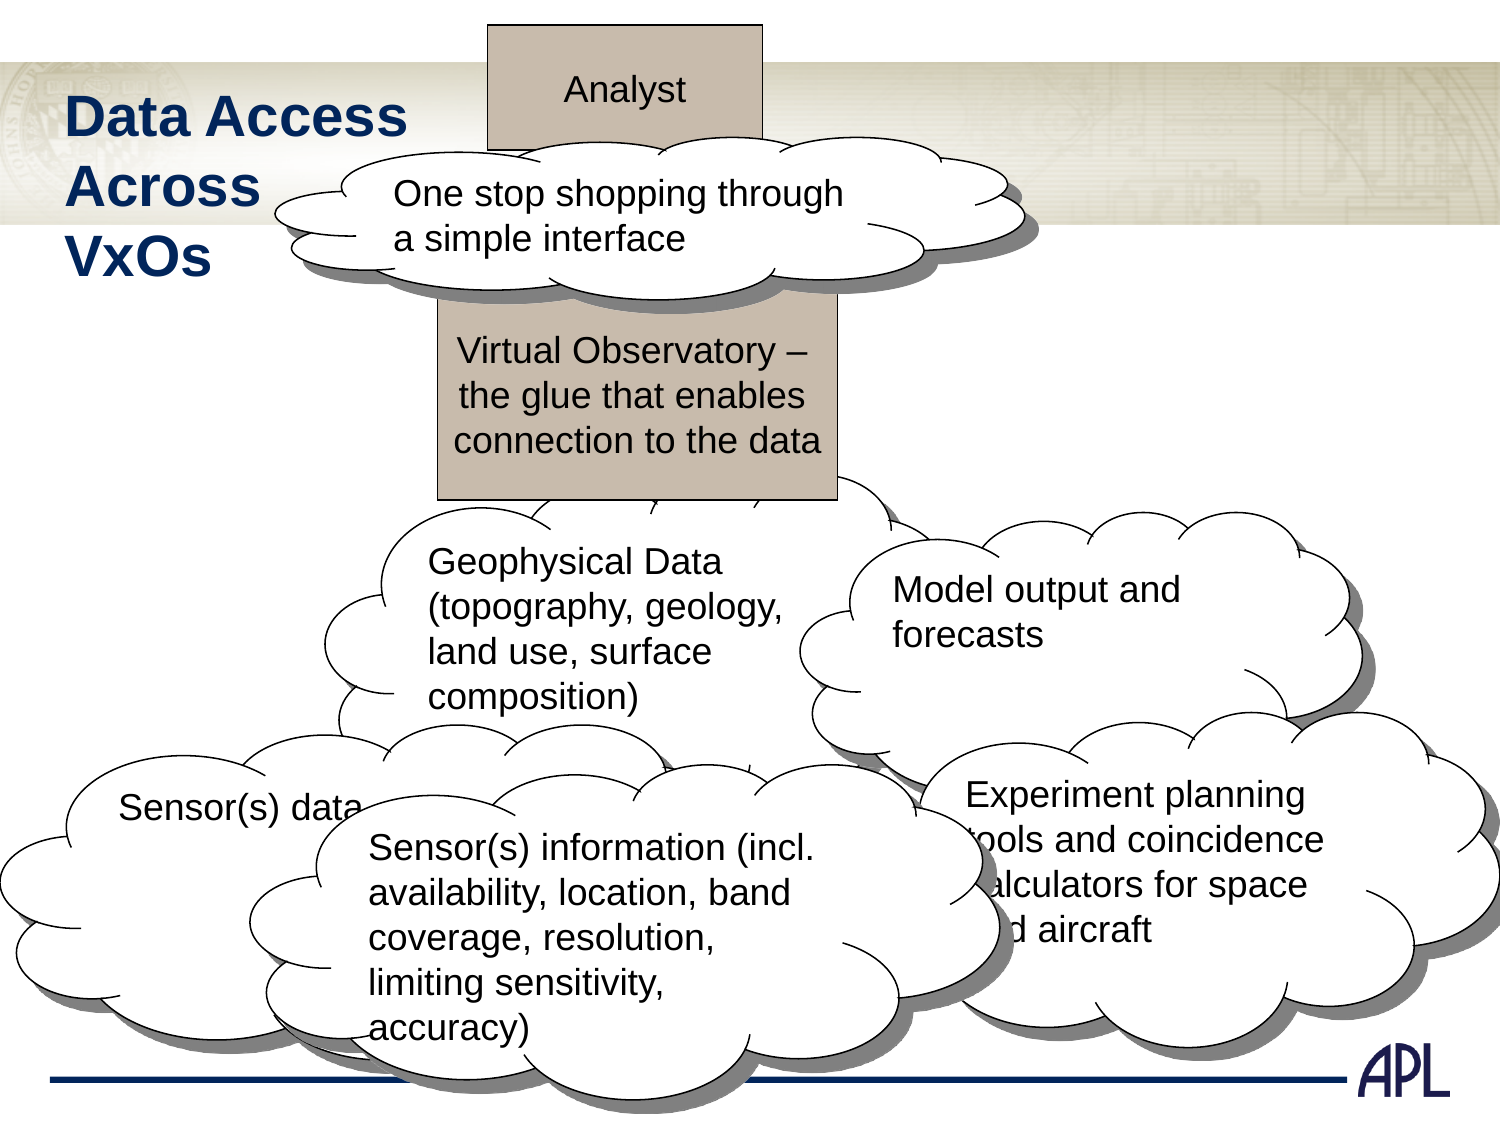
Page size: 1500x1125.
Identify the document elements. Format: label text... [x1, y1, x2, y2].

text_box Sensor(s) data [0, 725, 674, 1060]
text_box Model output and forecasts [800, 512, 1363, 786]
picture [763, 62, 1500, 225]
text_box Experiment planning tools and coincidence calculators for space and aircraft [920, 712, 1500, 1048]
picture [0, 62, 532, 225]
text_box Geophysical Data (topography, geology, land use, surface composition) [324, 476, 929, 782]
text_box Virtual Observatory – the glue that enables connection to the data [437, 290, 838, 500]
text_box One stop shopping through a simple interface [274, 137, 1025, 300]
text_box Data Access Across VxOs [49, 70, 438, 175]
picture [1358, 1043, 1450, 1097]
text_box Analyst [487, 24, 763, 150]
text_box Sensor(s) information (incl. availability, location, band coverage, resolution, limiting sensitivity, accuracy) [249, 764, 1000, 1100]
